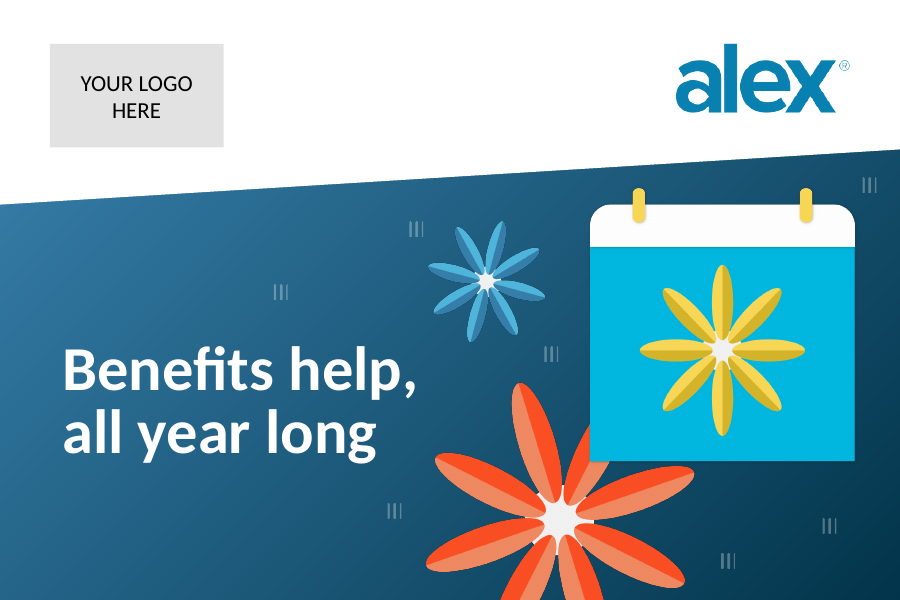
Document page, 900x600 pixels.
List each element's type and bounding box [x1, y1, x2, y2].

text_box [0, 3, 900, 205]
text_box [0, 211, 900, 600]
